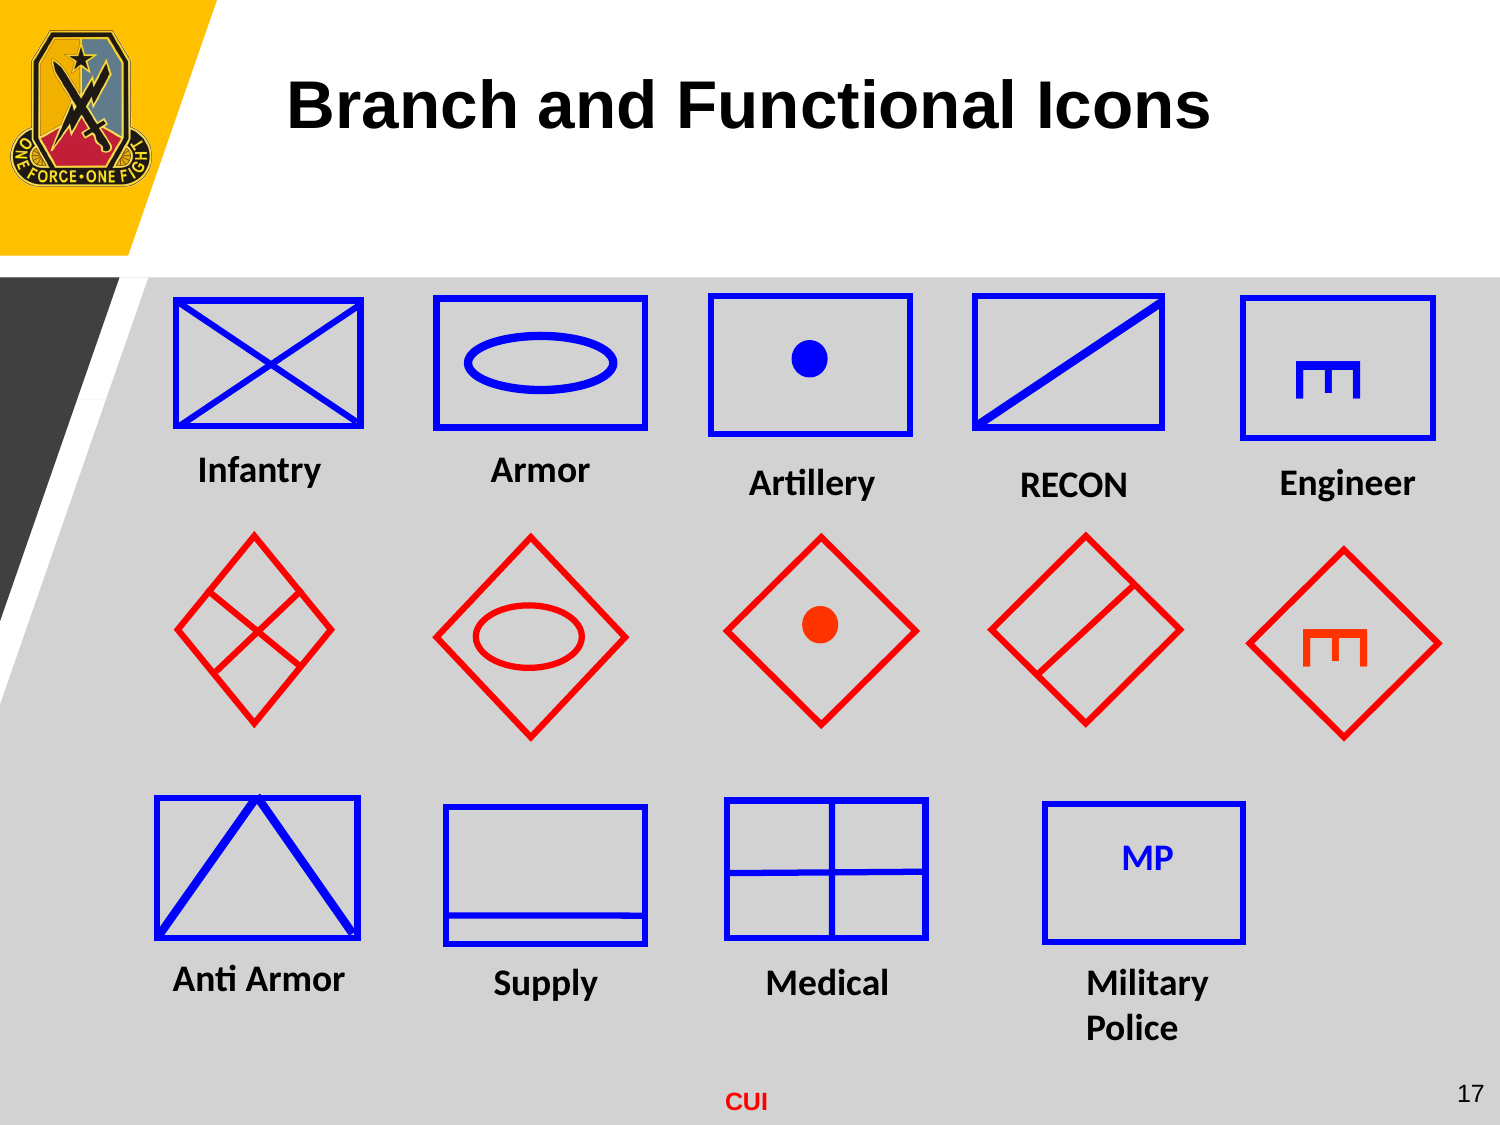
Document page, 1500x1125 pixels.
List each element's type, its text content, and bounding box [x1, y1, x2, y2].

text_box Engineer [1264, 450, 1431, 511]
text_box Anti Armor [158, 947, 370, 1007]
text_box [711, 296, 910, 434]
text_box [991, 535, 1181, 724]
text_box Supply [478, 950, 614, 1011]
text_box Artillery [734, 450, 891, 511]
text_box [1243, 298, 1434, 439]
text_box Military Police [1071, 950, 1225, 1056]
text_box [726, 797, 926, 938]
text_box Infantry [182, 437, 337, 498]
text_box Medical [750, 950, 905, 1011]
slide_number 17 [1162, 1062, 1500, 1123]
text_box RECON [1005, 452, 1144, 513]
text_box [177, 535, 331, 724]
text_box Armor [475, 437, 606, 498]
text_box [436, 298, 645, 428]
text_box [726, 537, 916, 725]
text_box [445, 806, 647, 945]
text_box Branch and Functional Icons [0, 63, 1500, 151]
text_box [1249, 549, 1439, 738]
picture [10, 151, 152, 187]
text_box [157, 795, 358, 939]
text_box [436, 537, 626, 738]
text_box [175, 300, 361, 426]
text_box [1044, 804, 1244, 942]
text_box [974, 296, 1163, 428]
picture [10, 30, 152, 63]
